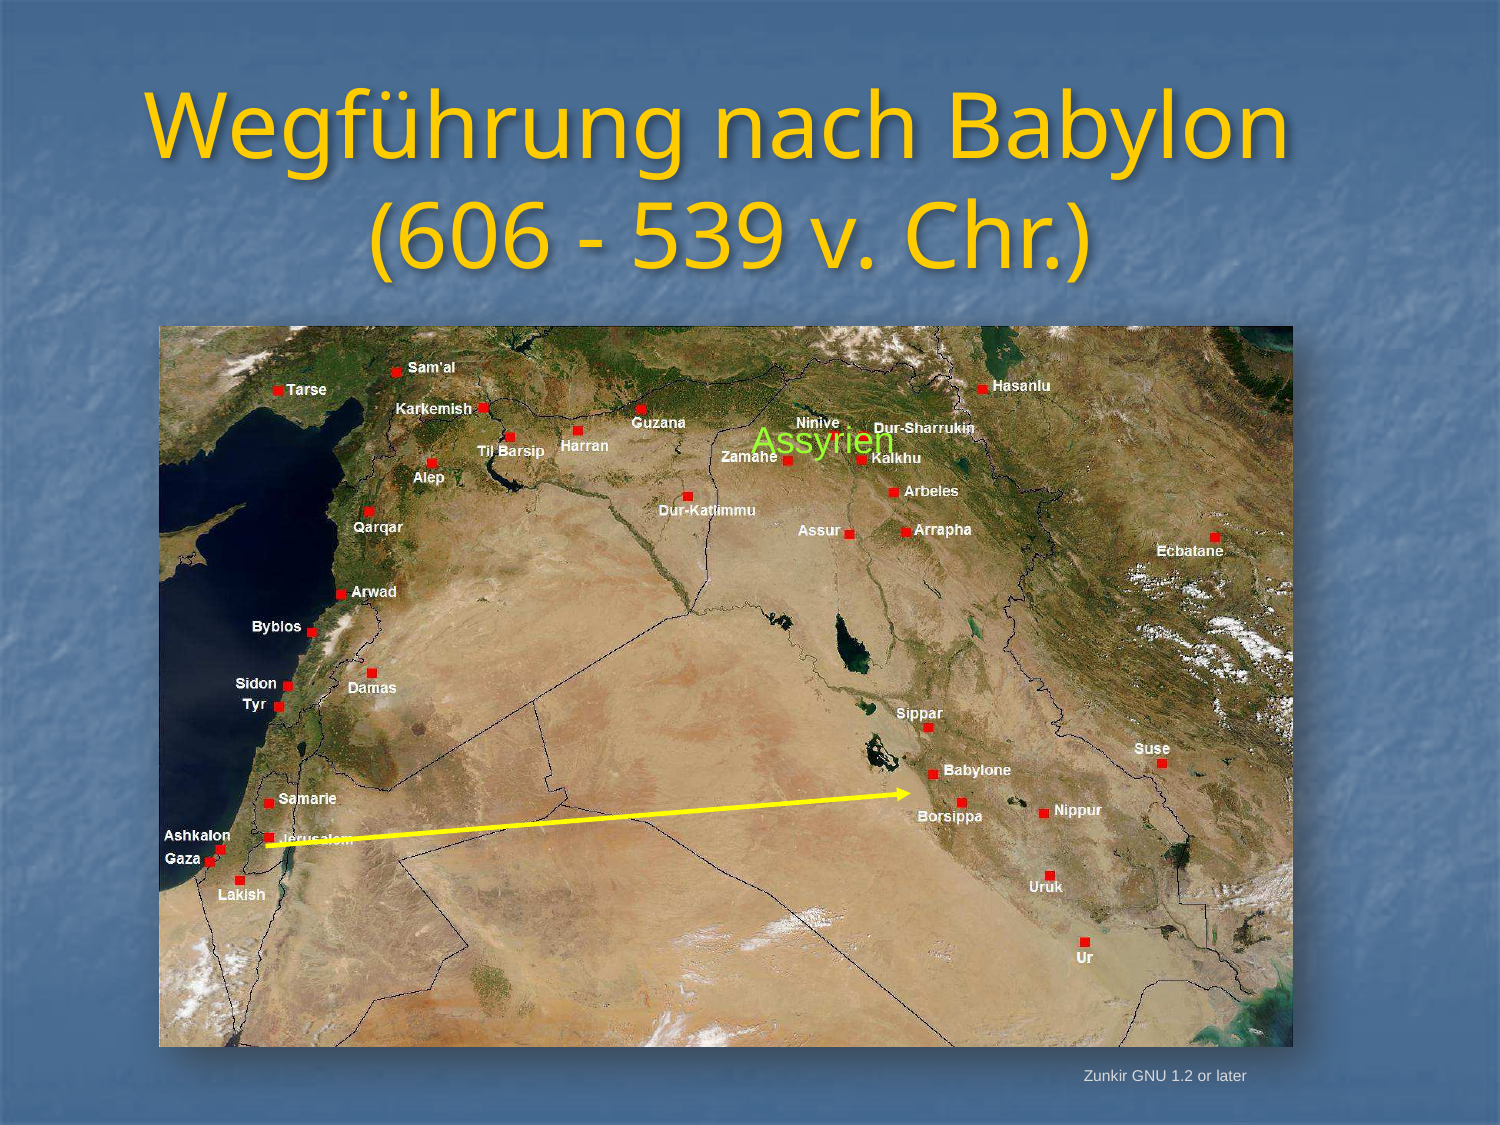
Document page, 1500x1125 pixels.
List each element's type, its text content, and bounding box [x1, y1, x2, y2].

title Wegführung nach Babylon (606 - 539 v. Chr.) [69, 100, 1392, 253]
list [159, 325, 1293, 1048]
text_box Zunkir GNU 1.2 or later [1068, 1058, 1262, 1093]
